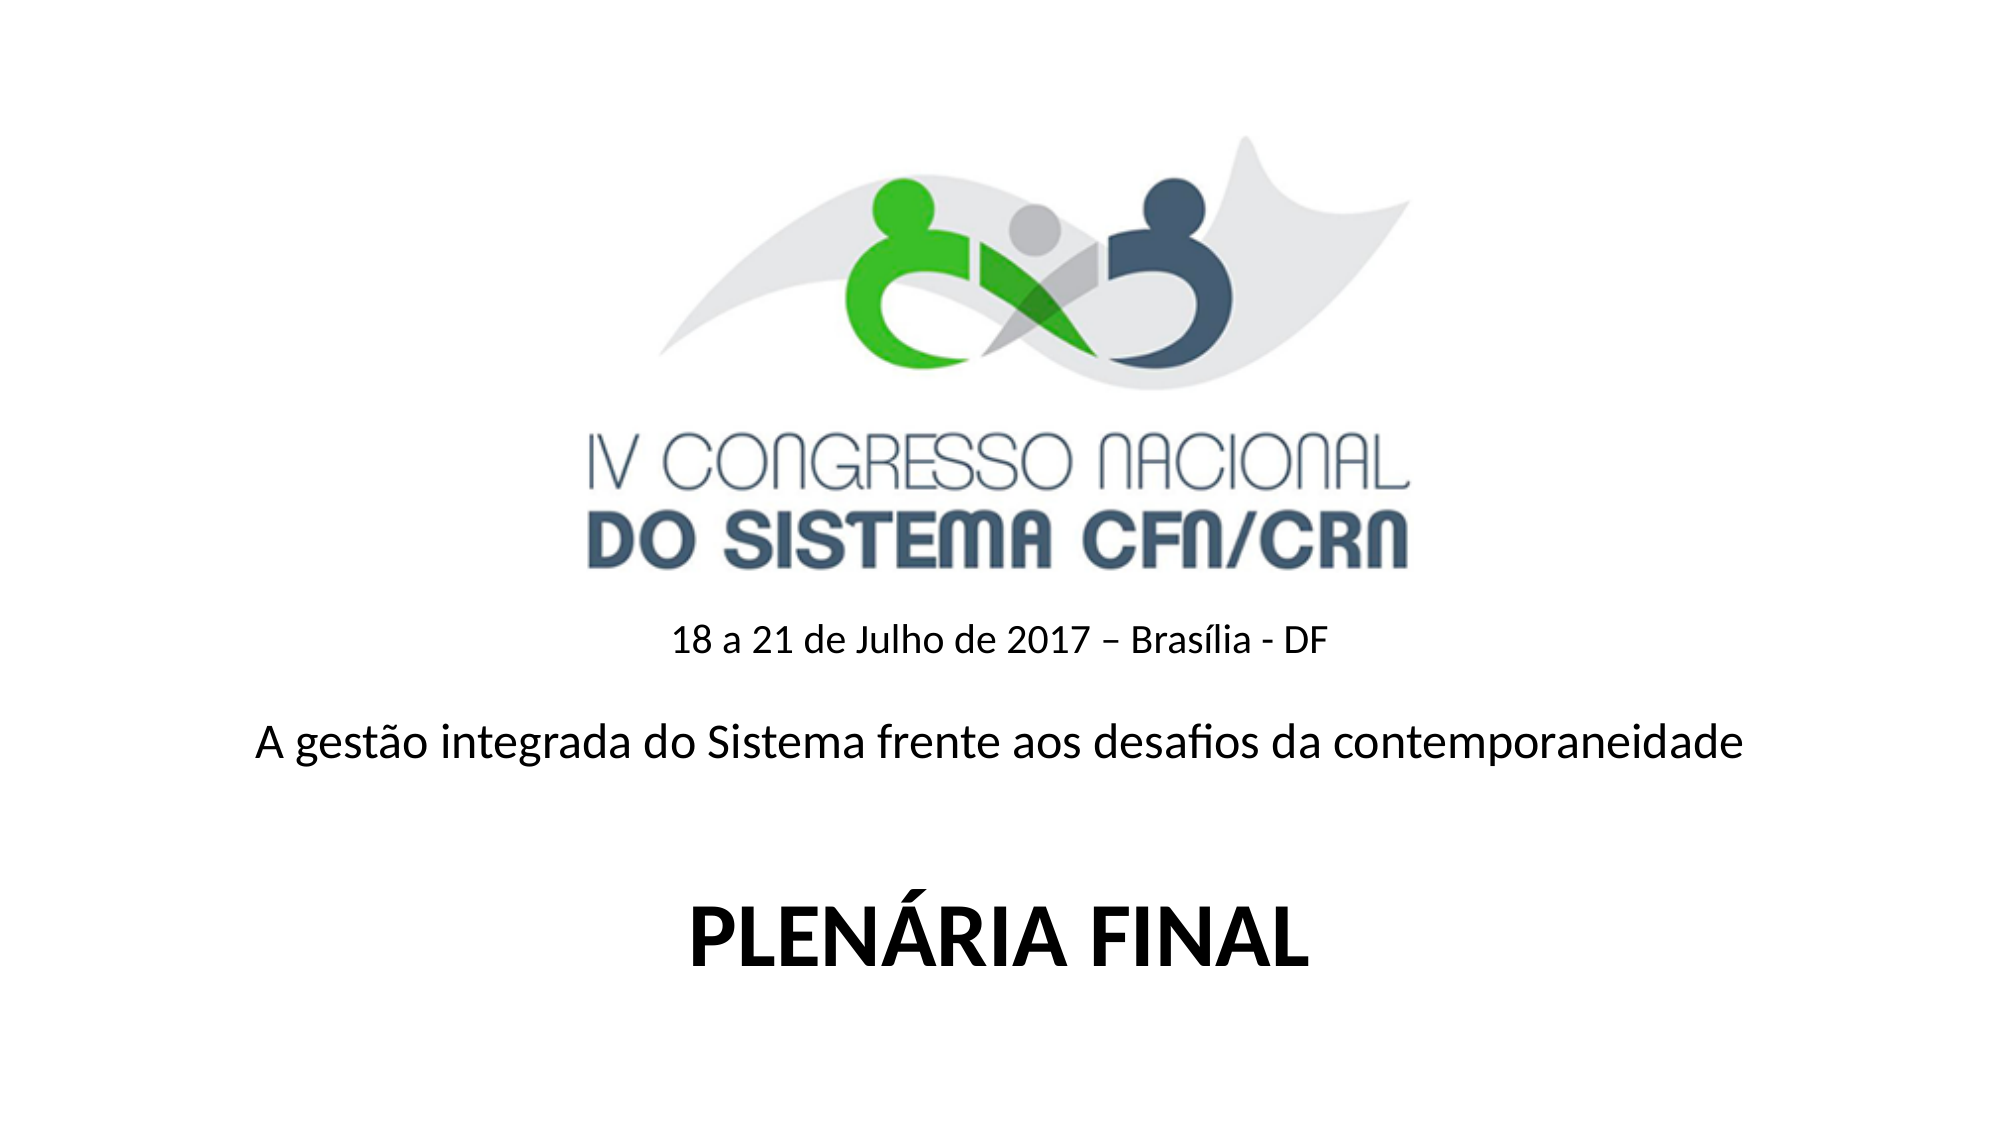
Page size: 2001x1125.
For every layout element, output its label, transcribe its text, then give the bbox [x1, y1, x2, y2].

text_box A gestão integrada do Sistema frente aos desafios da contemporaneidade [240, 701, 1760, 776]
picture [586, 135, 1414, 573]
text_box 18 a 21 de Julho de 2017 – Brasília - DF [655, 604, 1345, 669]
text_box PLENÁRIA FINAL [674, 867, 1326, 993]
